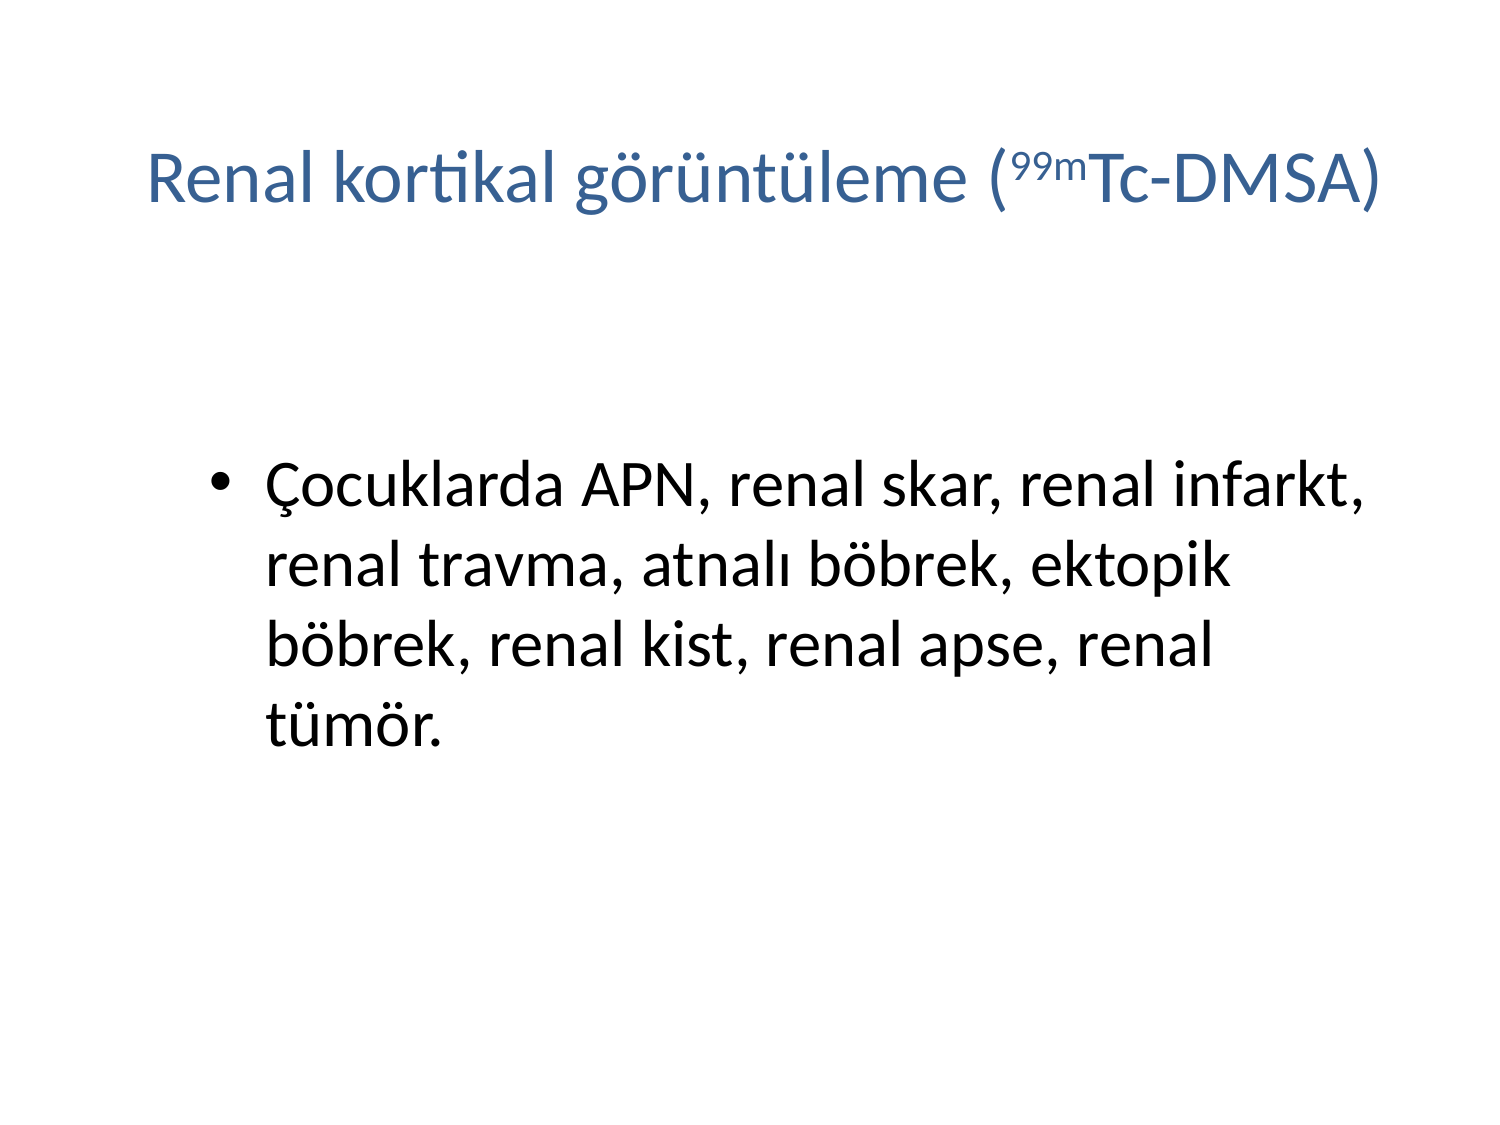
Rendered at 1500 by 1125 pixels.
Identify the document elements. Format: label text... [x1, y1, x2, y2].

list Çocuklarda APN, renal skar, renal infarkt, renal travma, atnalı böbrek, ektopik böbrek, renal kist, renal apse, renal tümör. [193, 432, 1400, 1006]
title Renal kortikal görüntüleme (99mTc-DMSA) [76, 101, 1453, 244]
